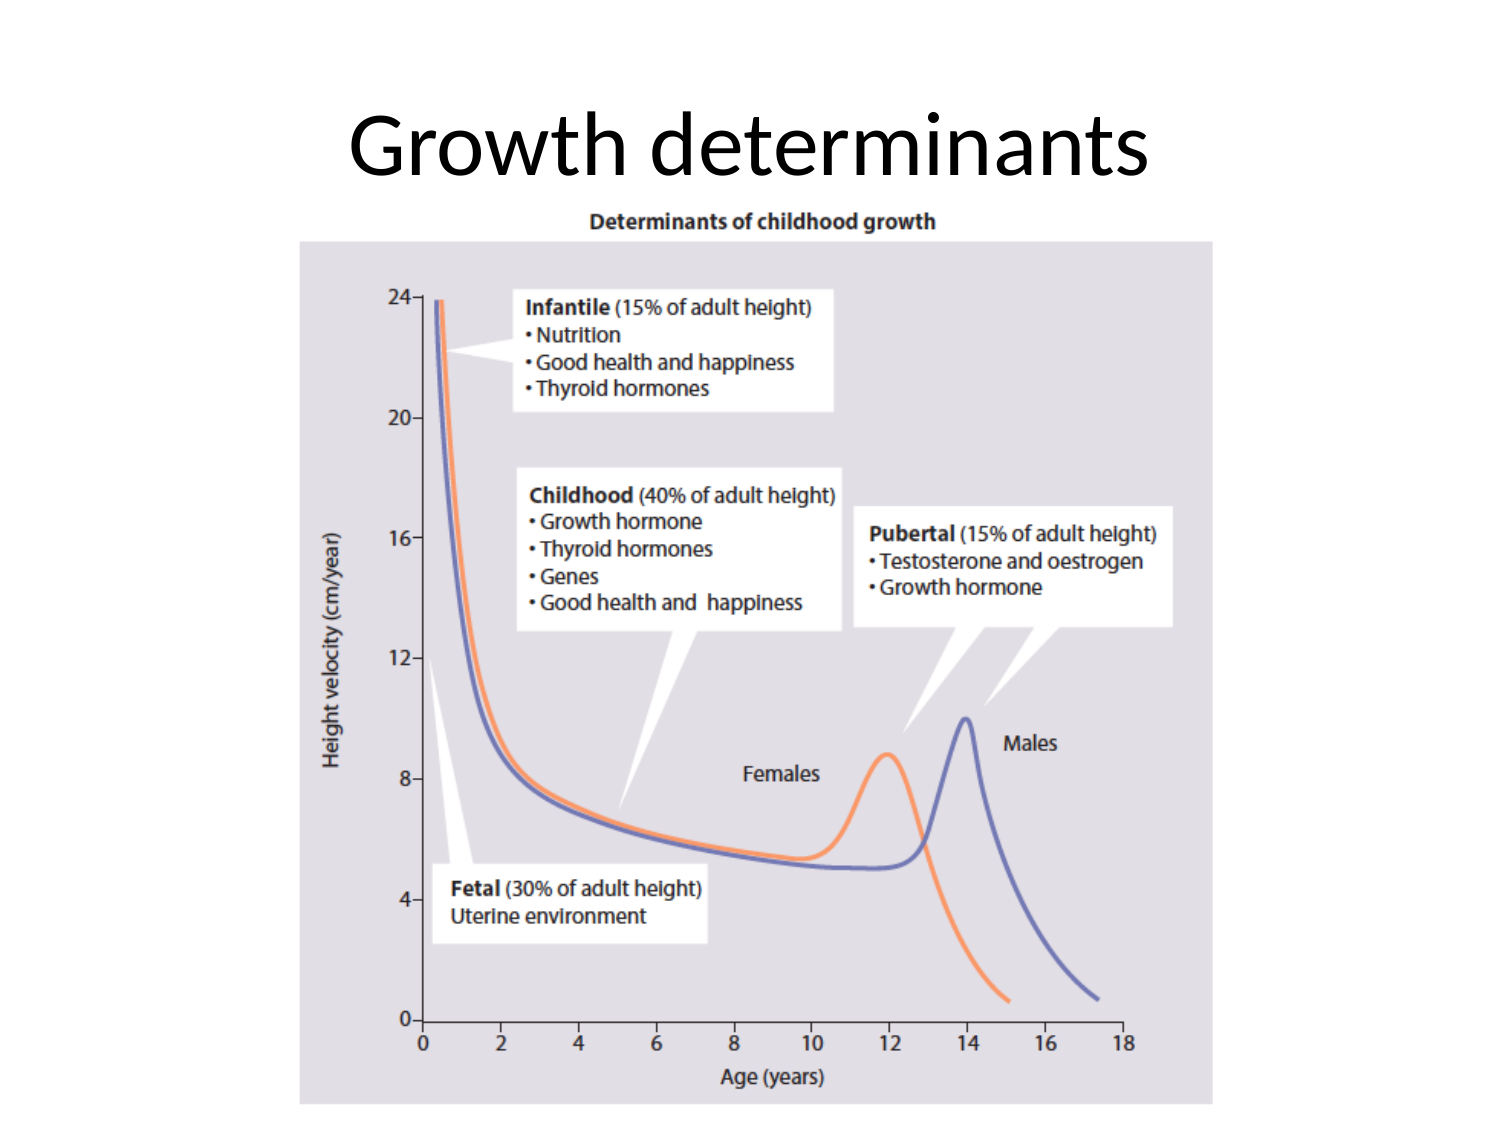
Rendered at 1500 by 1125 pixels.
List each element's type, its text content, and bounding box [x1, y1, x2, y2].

picture [277, 202, 1242, 1112]
title Growth determinants [75, 45, 1425, 233]
